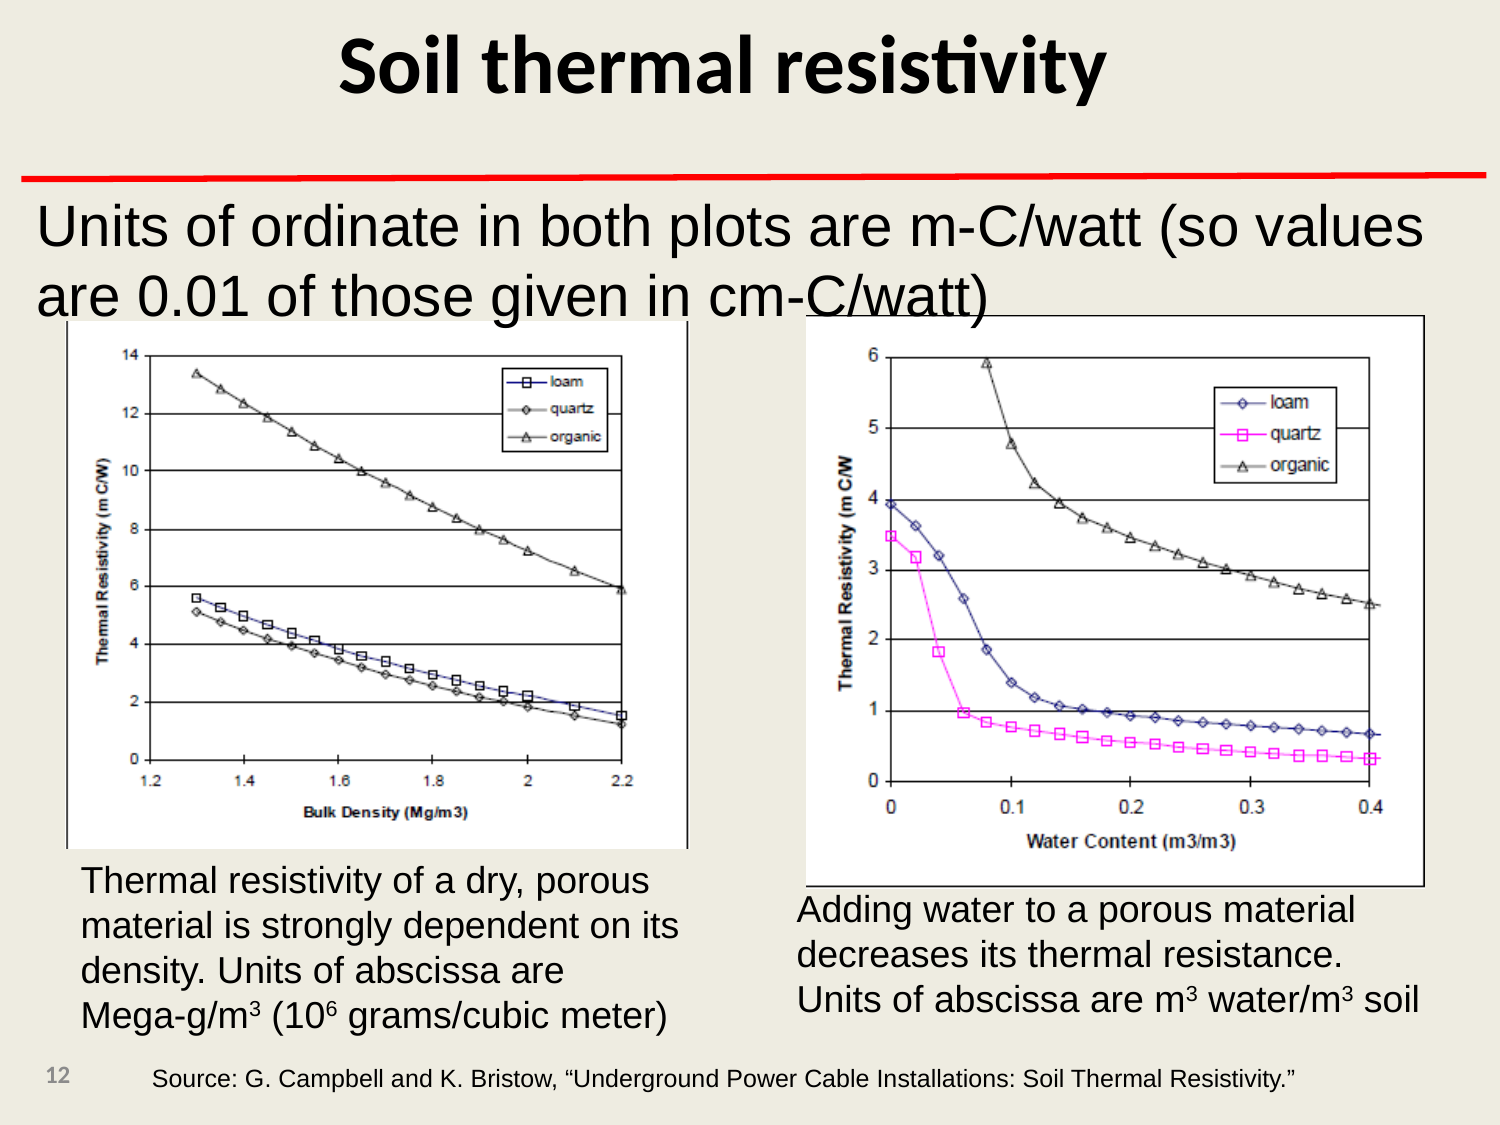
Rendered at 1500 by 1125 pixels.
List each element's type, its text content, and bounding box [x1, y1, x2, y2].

text_box Source: G. Campbell and K. Bristow, “Underground Power Cable Installations: Soil Thermal Resistivity.” [137, 1055, 1500, 1100]
text_box Soil thermal resistivity [22, 2, 1425, 118]
text_box Thermal resistivity of a dry, porous material is strongly dependent on its density. Units of abscissa are Mega-g/m3 (106 grams/cubic meter) [65, 848, 734, 1043]
text_box Units of ordinate in both plots are m-C/watt (so values are 0.01 of those given in cm-C/watt) [21, 180, 1477, 336]
text_box Adding water to a porous material decreases its thermal resistance. Units of abscissa are m3 water/m3 soil [781, 877, 1450, 1028]
picture [805, 314, 1426, 889]
picture [65, 321, 690, 849]
slide_number 12 [10, 1046, 86, 1101]
